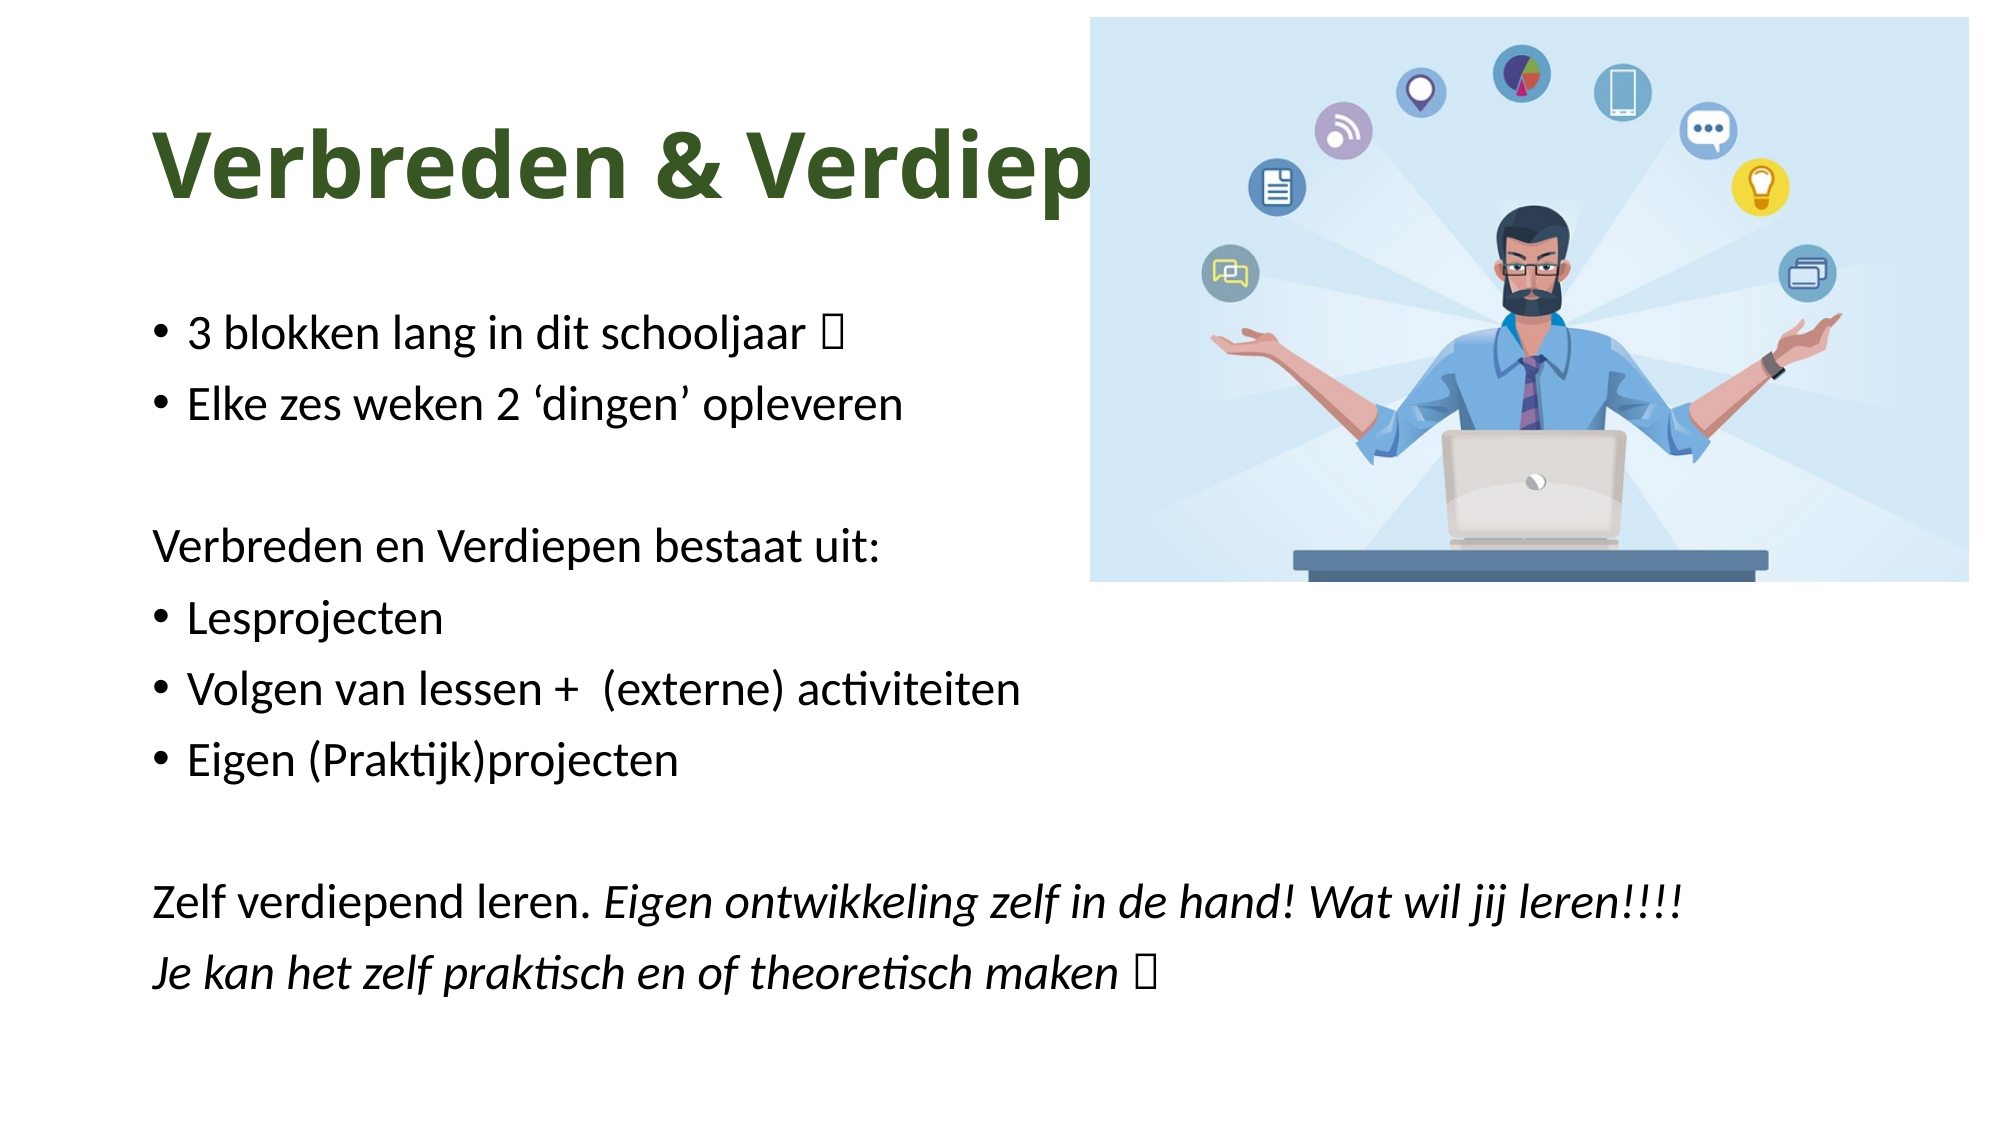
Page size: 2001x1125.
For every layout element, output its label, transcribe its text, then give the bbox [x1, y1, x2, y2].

title Verbreden & Verdiepen [137, 59, 1089, 278]
picture [1089, 17, 1970, 582]
list 3 blokken lang in dit schooljaar  Elke zes weken 2 ‘dingen’ opleveren Verbreden en Verdiepen bestaat uit: Lesprojecten Volgen van lessen + (externe) activiteiten Eigen (Praktijk)projecten Zelf verdiepend leren. Eigen ontwikkeling zelf in de hand! Wat wil jij leren!!!! Je kan het zelf praktisch en of theoretisch maken  [137, 299, 1863, 1014]
